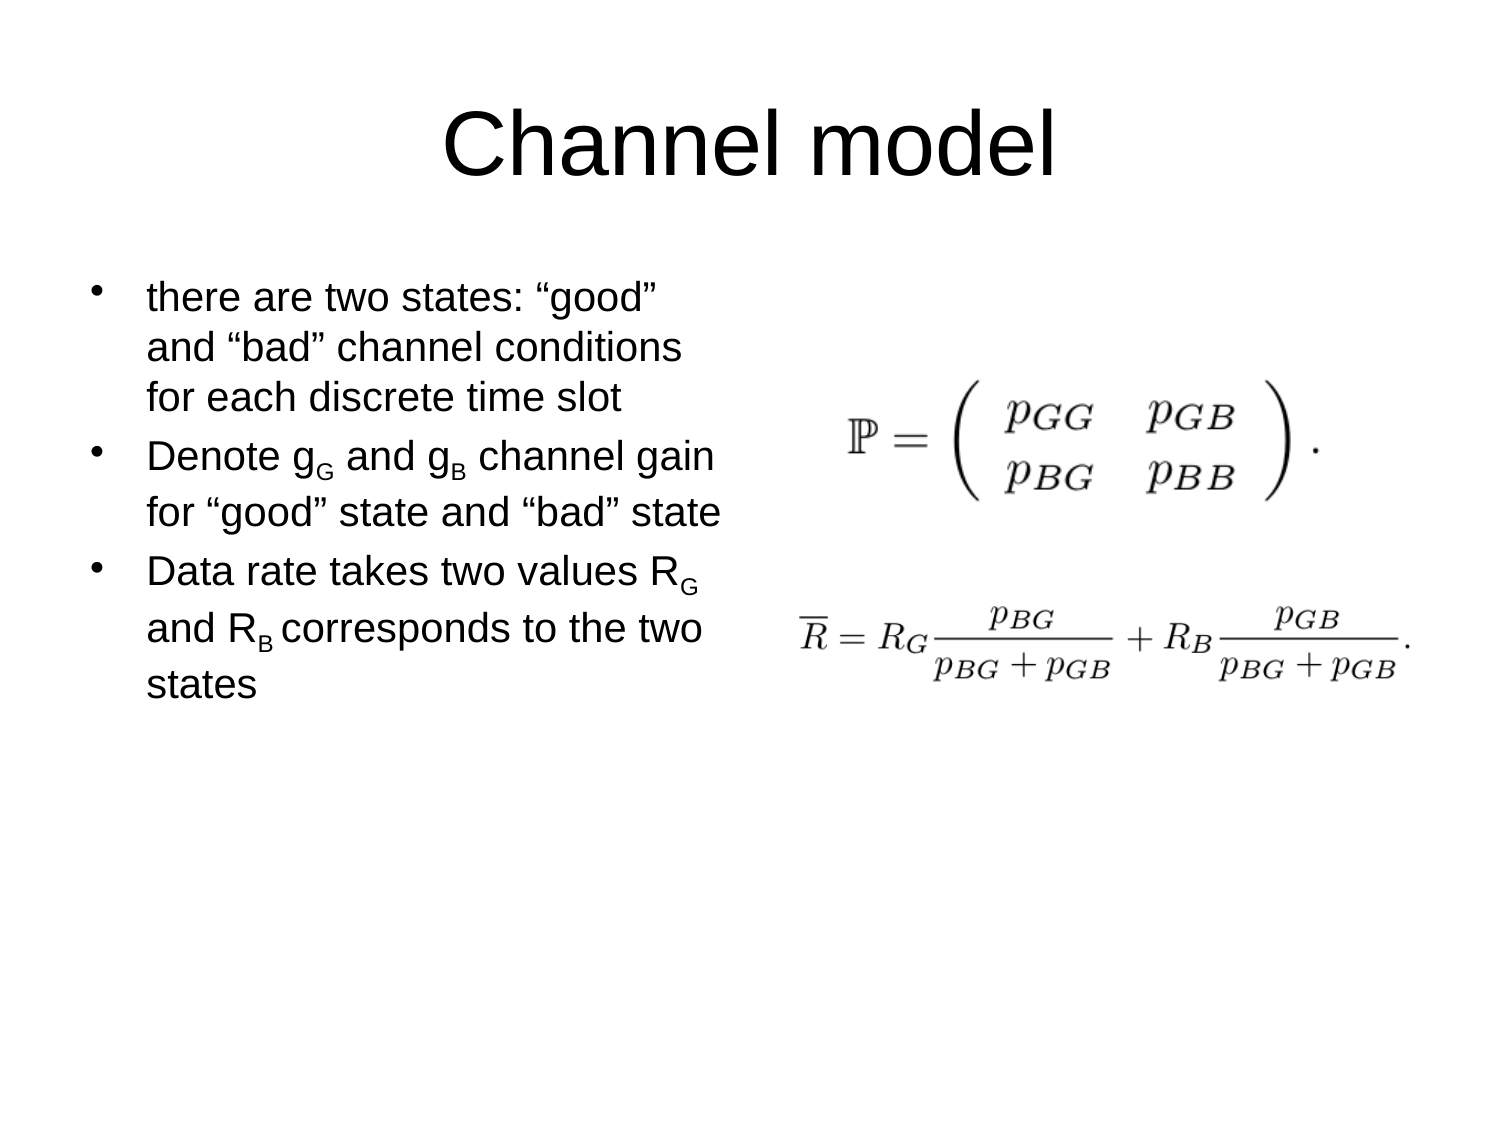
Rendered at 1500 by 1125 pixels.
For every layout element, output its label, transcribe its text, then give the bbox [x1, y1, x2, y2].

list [786, 593, 1450, 706]
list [762, 356, 1426, 527]
title Channel model [74, 44, 1426, 233]
list there are two states: “good” and “bad” channel conditions for each discrete time slot Denote gG and gB channel gain for “good” state and “bad” state Data rate takes two values RG and RB corresponds to the two states [74, 262, 738, 1006]
